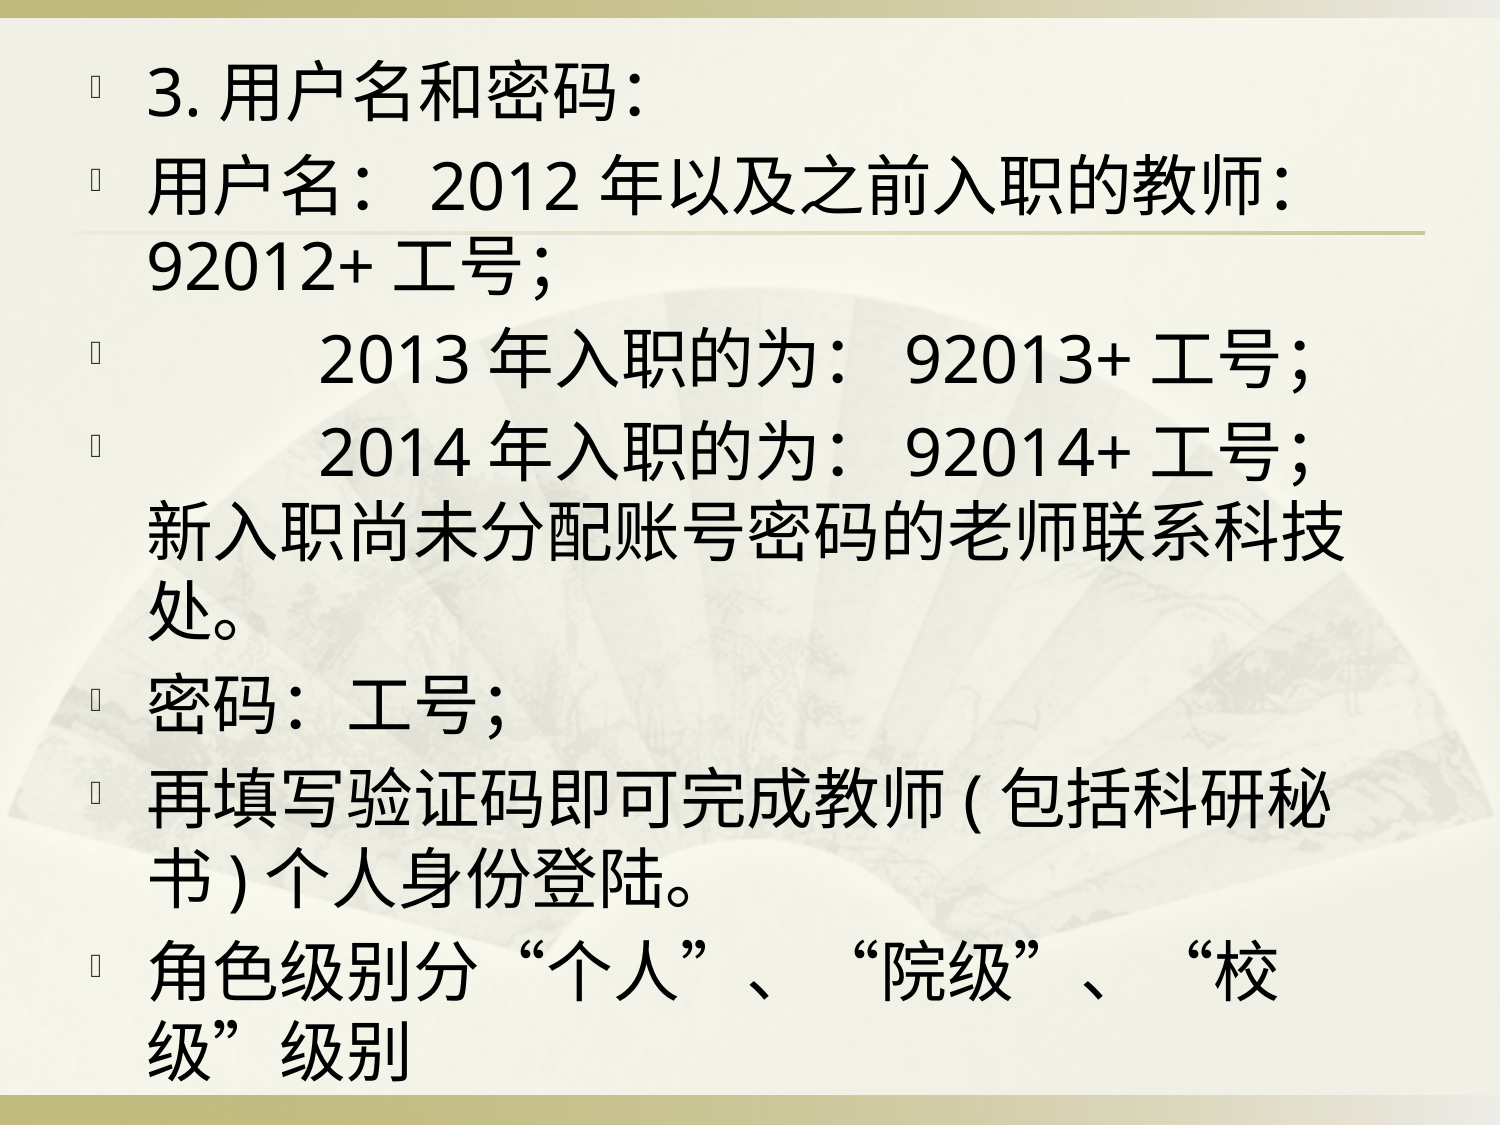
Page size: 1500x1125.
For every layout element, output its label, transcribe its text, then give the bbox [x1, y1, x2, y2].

list 3.用户名和密码： 用户名：2012年以及之前入职的教师：92012+工号； 2013年入职的为：92013+工号； 2014年入职的为：92014+工号；新入职尚未分配账号密码的老师联系科技处。 密码：工号； 再填写验证码即可完成教师(包括科研秘书)个人身份登陆。 角色级别分“个人”、“院级”、“校级”级别 [74, 42, 1426, 1071]
